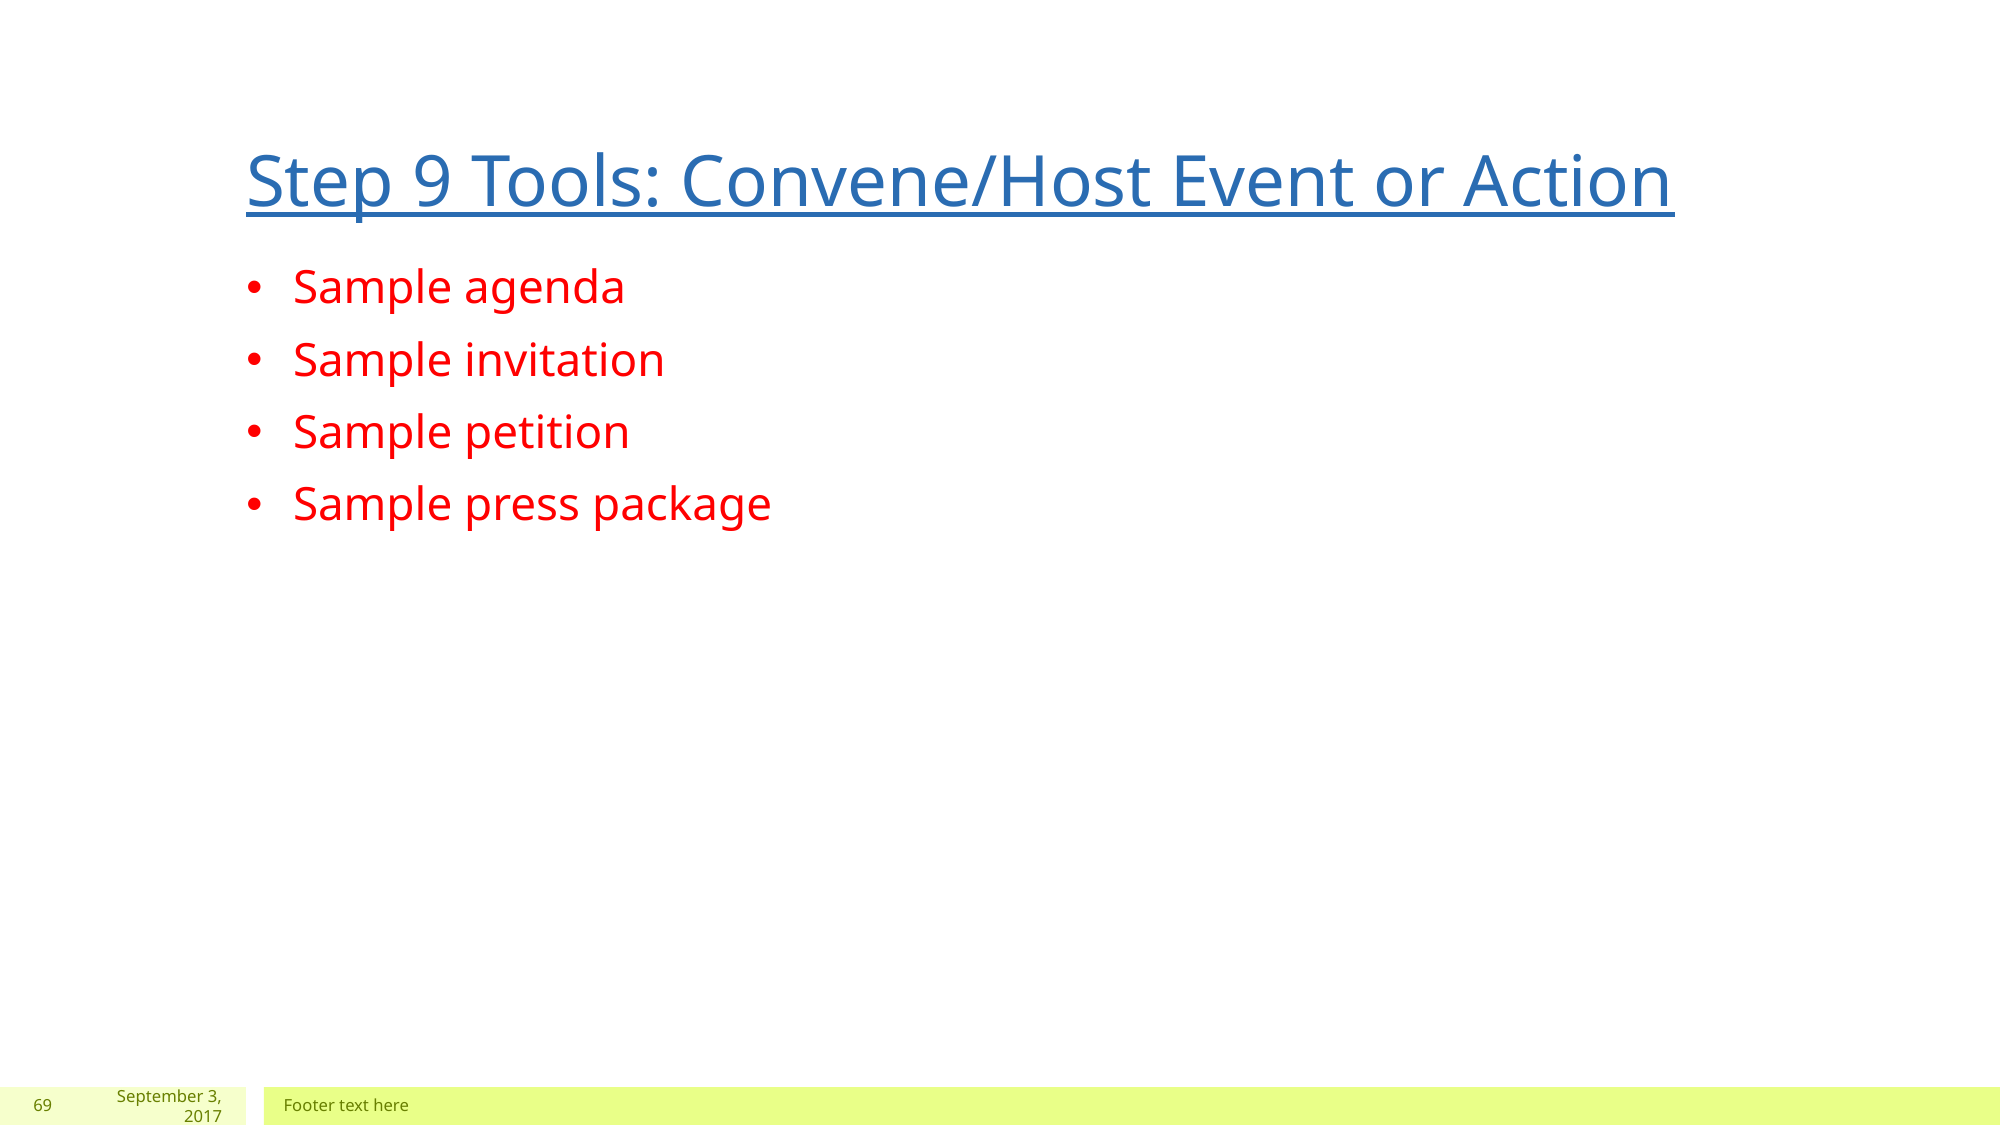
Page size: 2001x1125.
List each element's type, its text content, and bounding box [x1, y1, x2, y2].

footer Footer text here [268, 1087, 1769, 1125]
title Step 9 Tools: Convene/Host Event or Action [231, 45, 1769, 240]
slide_number 69 [0, 1087, 68, 1125]
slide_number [72, 1087, 237, 1125]
list Sample agenda Sample invitation Sample petition Sample press package [231, 256, 1769, 1015]
